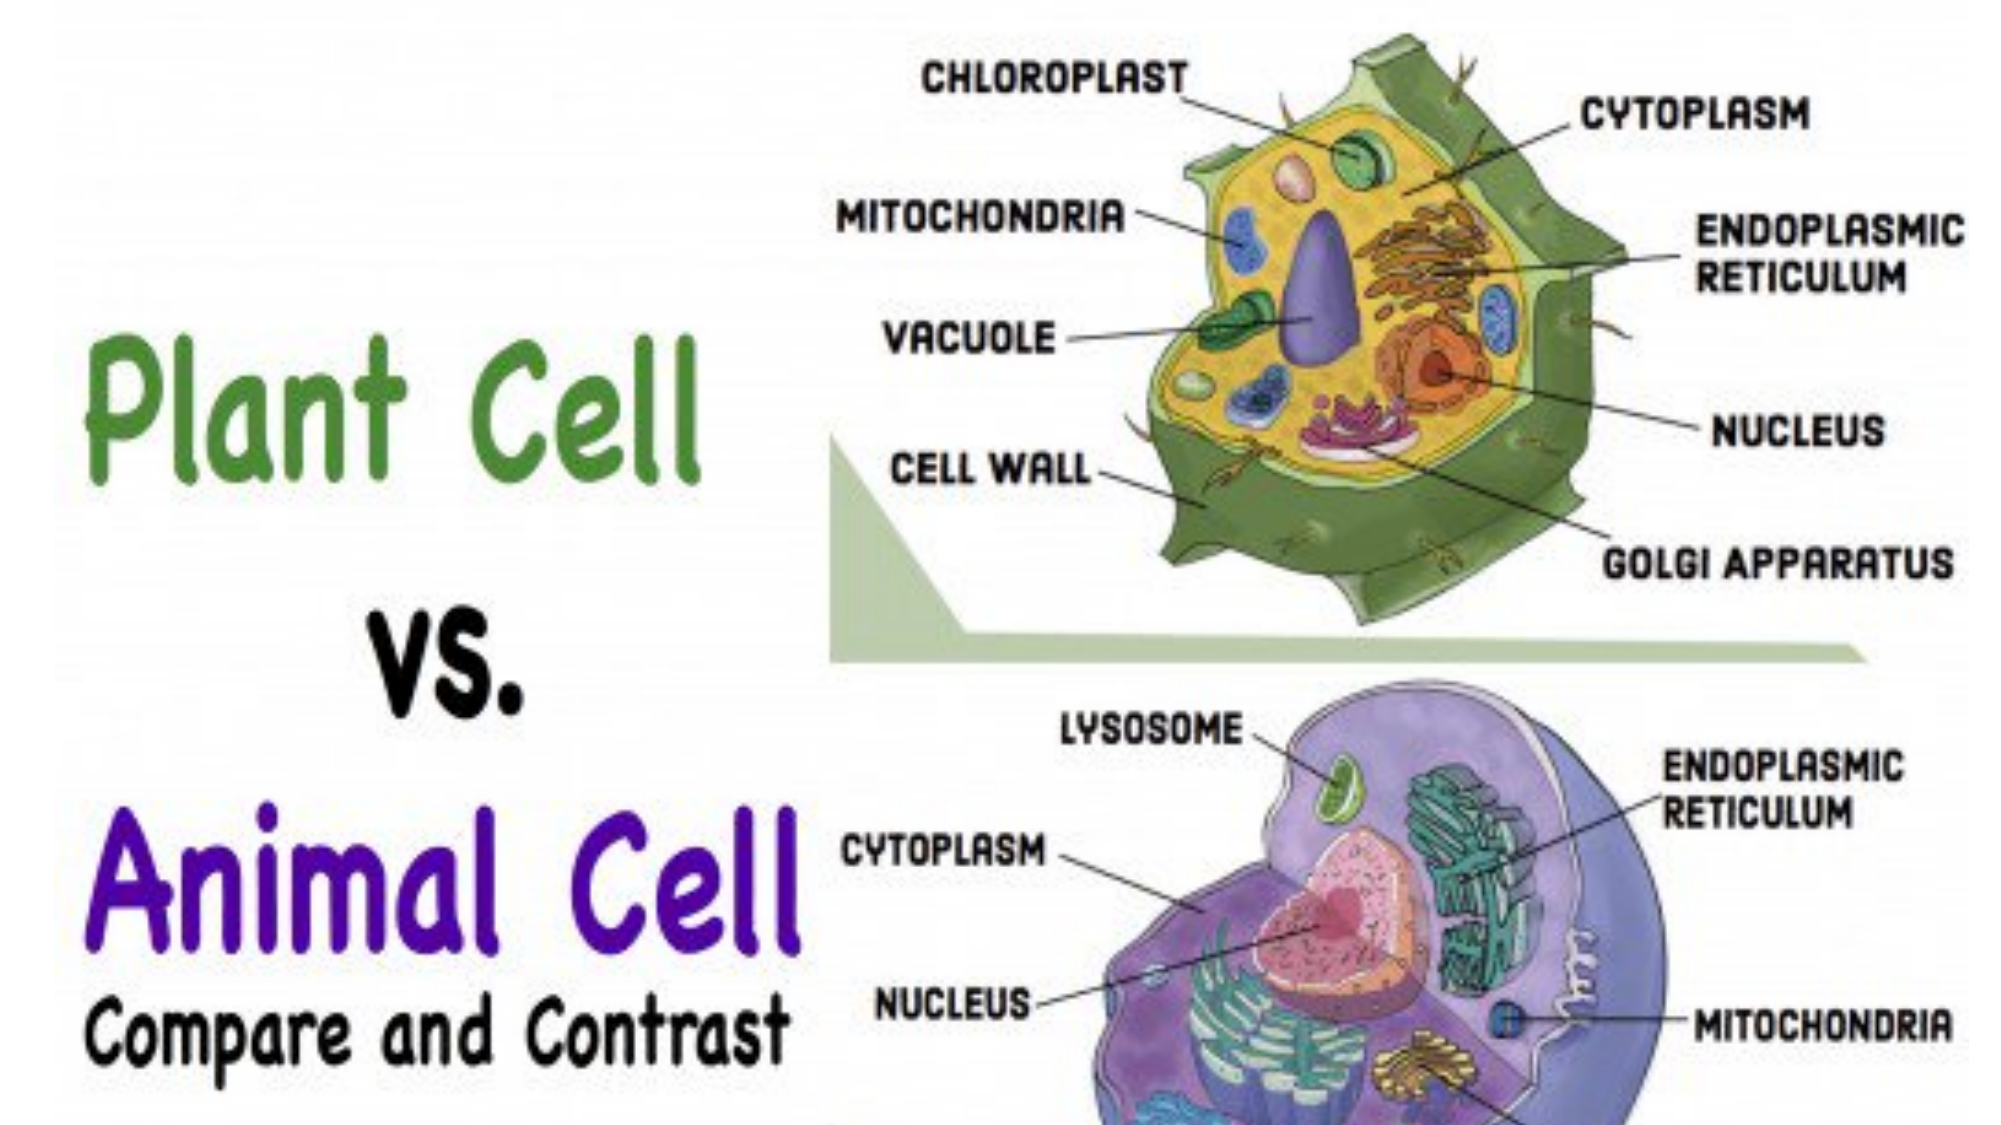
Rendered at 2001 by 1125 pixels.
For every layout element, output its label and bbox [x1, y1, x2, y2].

list [54, 0, 1969, 1125]
